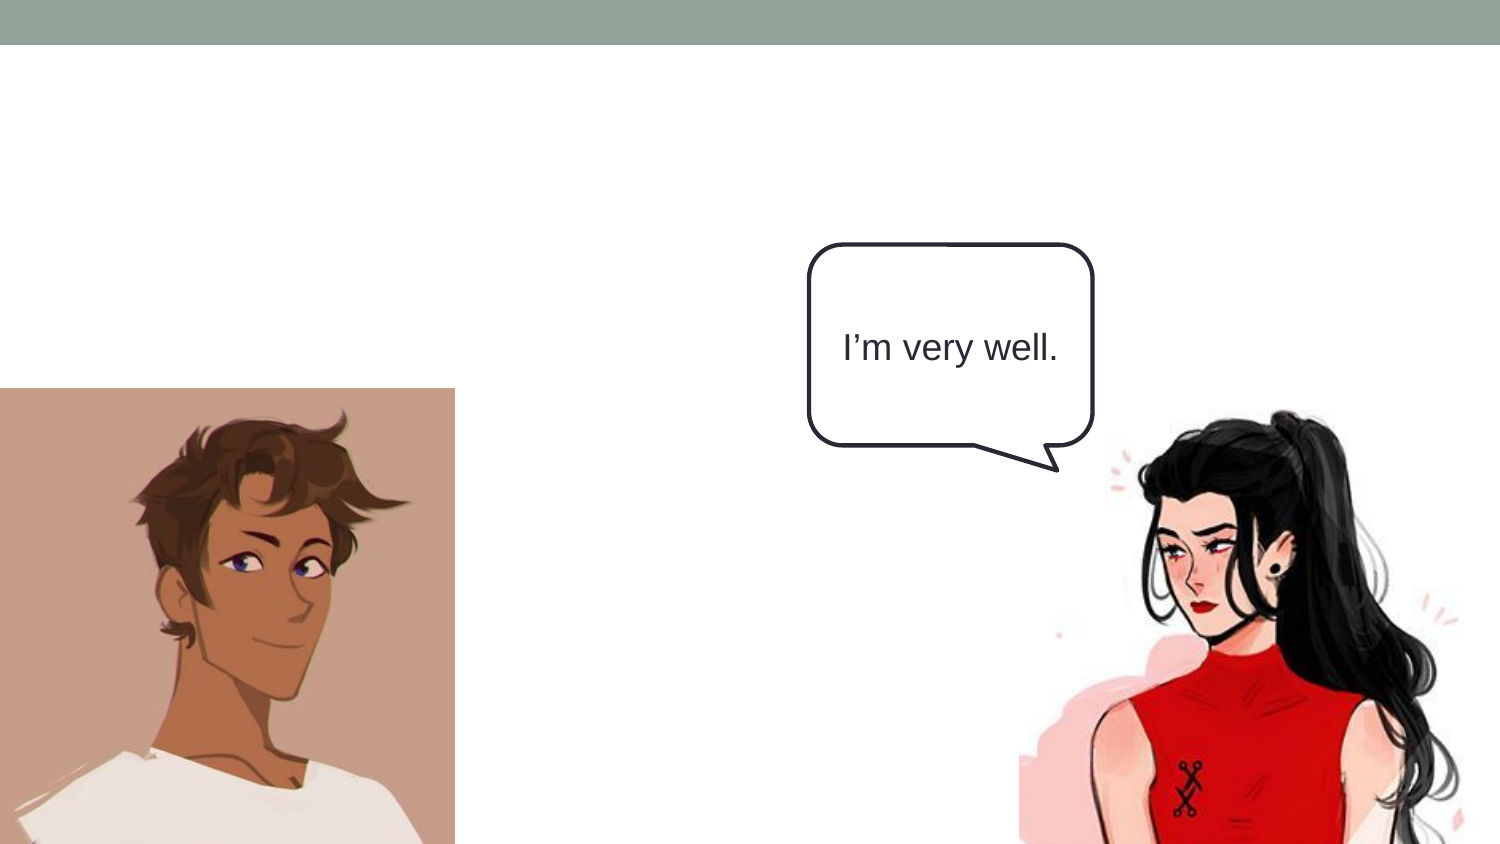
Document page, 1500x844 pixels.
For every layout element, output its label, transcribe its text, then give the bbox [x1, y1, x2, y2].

text_box I’m very well. [806, 242, 1095, 461]
picture [1018, 377, 1500, 844]
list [0, 388, 455, 844]
